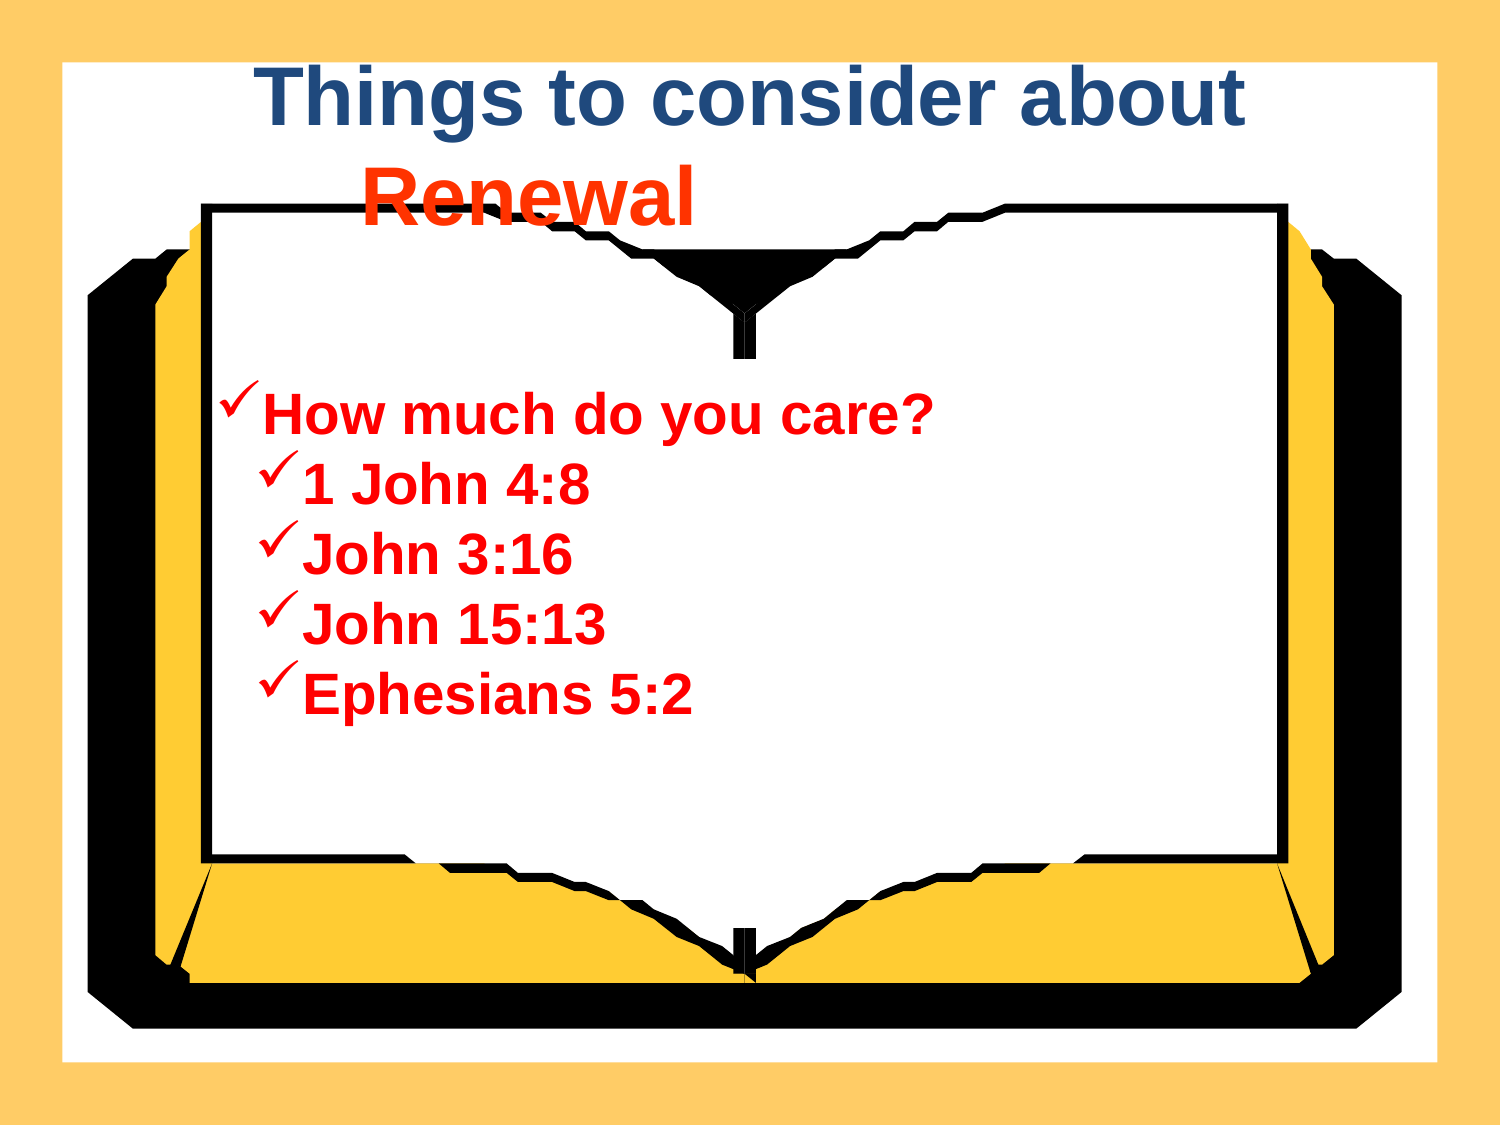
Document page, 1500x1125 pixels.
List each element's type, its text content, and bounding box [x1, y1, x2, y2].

text_box Things to consider about Renewal [74, 112, 1425, 250]
text_box [0, 63, 63, 1062]
text_box [0, 1062, 1500, 1125]
text_box [0, 0, 1500, 63]
text_box [1437, 63, 1500, 1062]
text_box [87, 203, 1413, 1038]
